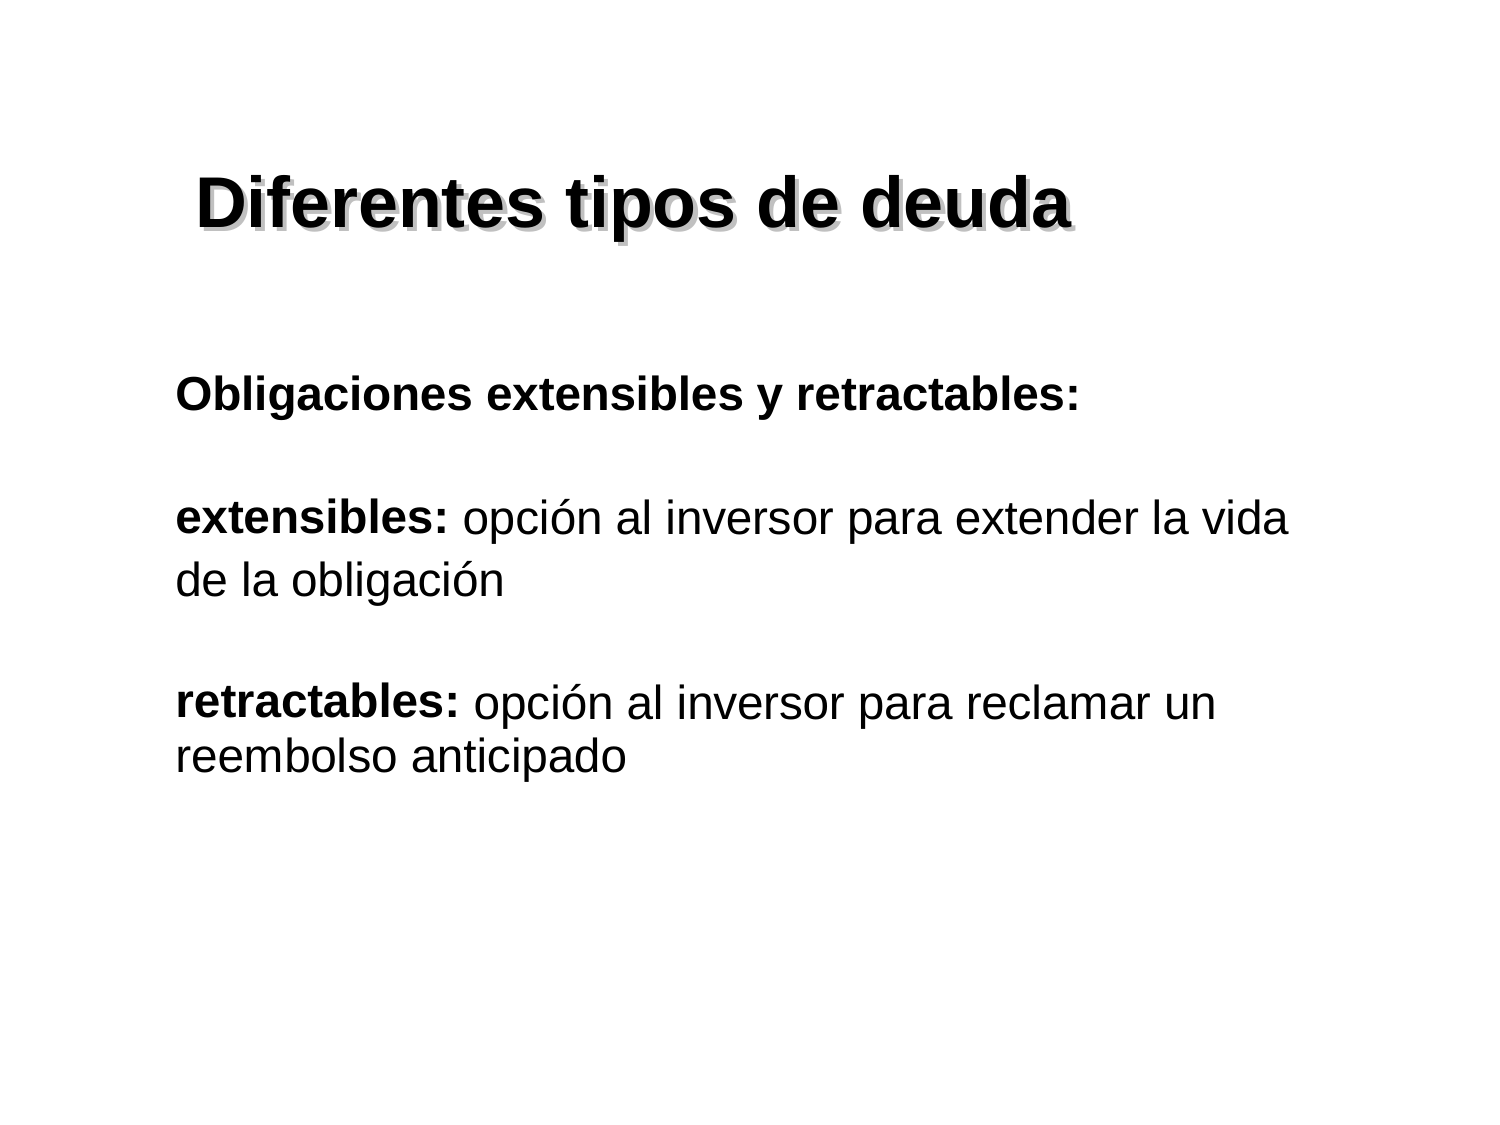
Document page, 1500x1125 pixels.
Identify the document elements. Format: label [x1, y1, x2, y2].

text_box [174, 162, 1451, 896]
